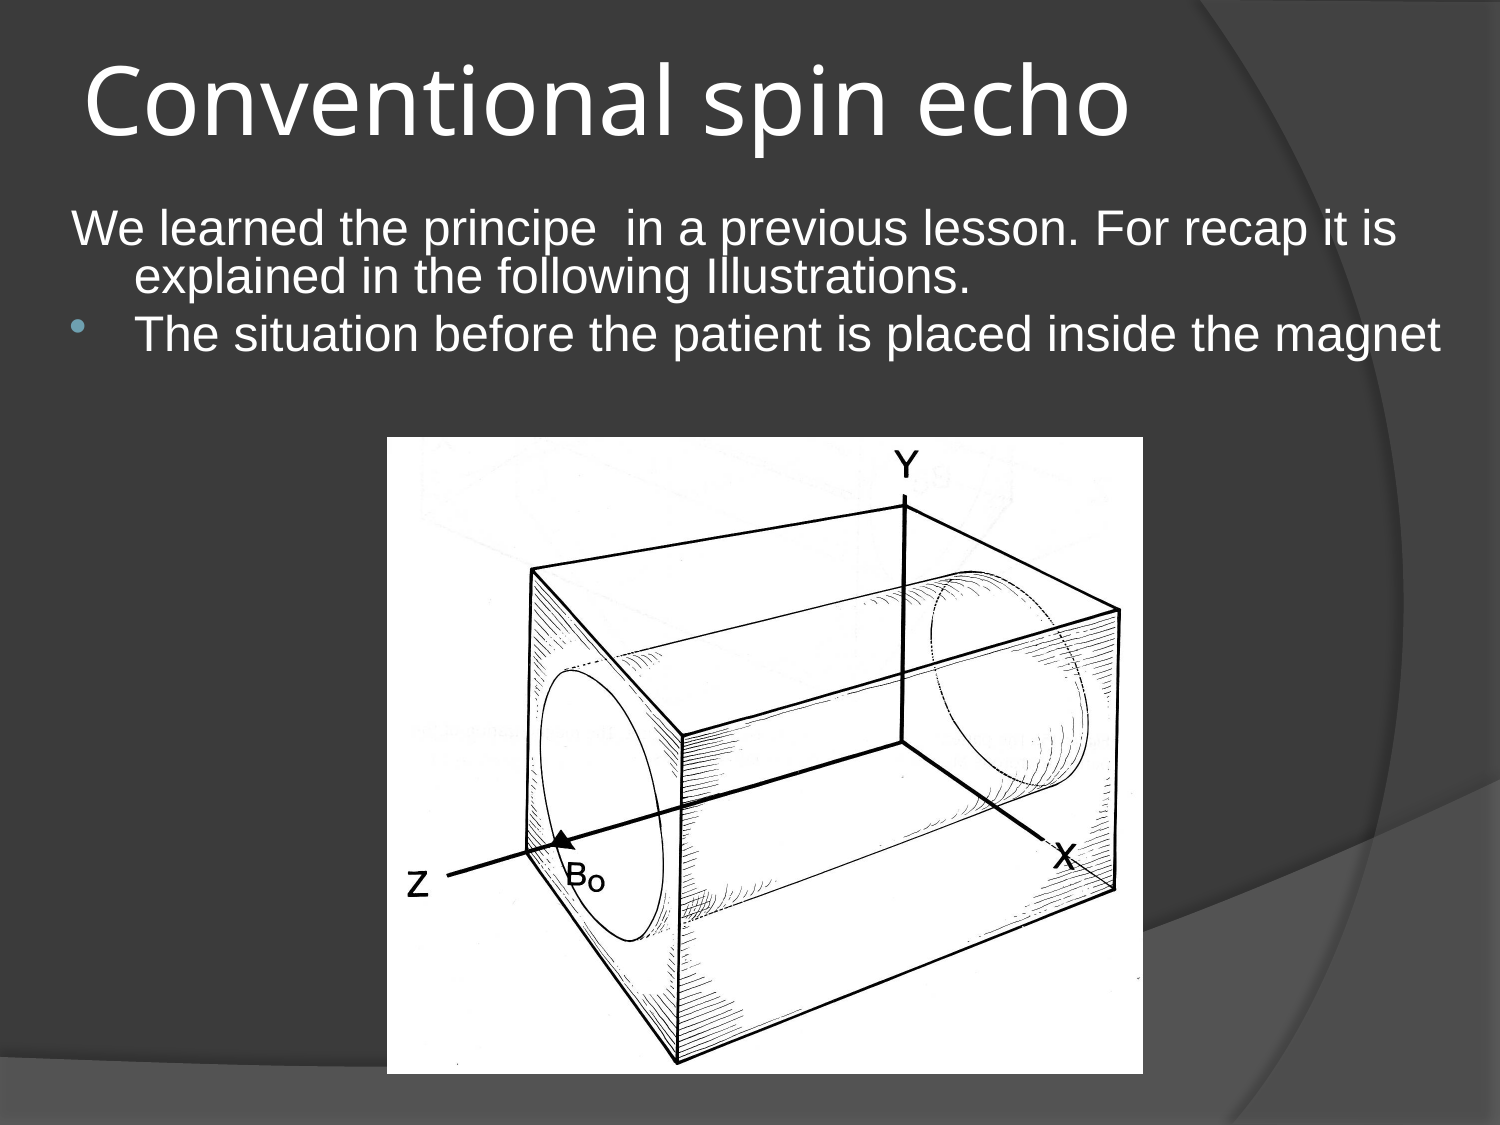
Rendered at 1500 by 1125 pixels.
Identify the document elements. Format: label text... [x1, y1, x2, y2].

list We learned the principe in a previous lesson. For recap it is explained in the following Illustrations. The situation before the patient is placed inside the magnet [49, 199, 1476, 426]
title Conventional spin echo [74, 44, 1301, 151]
picture [387, 437, 1144, 1075]
